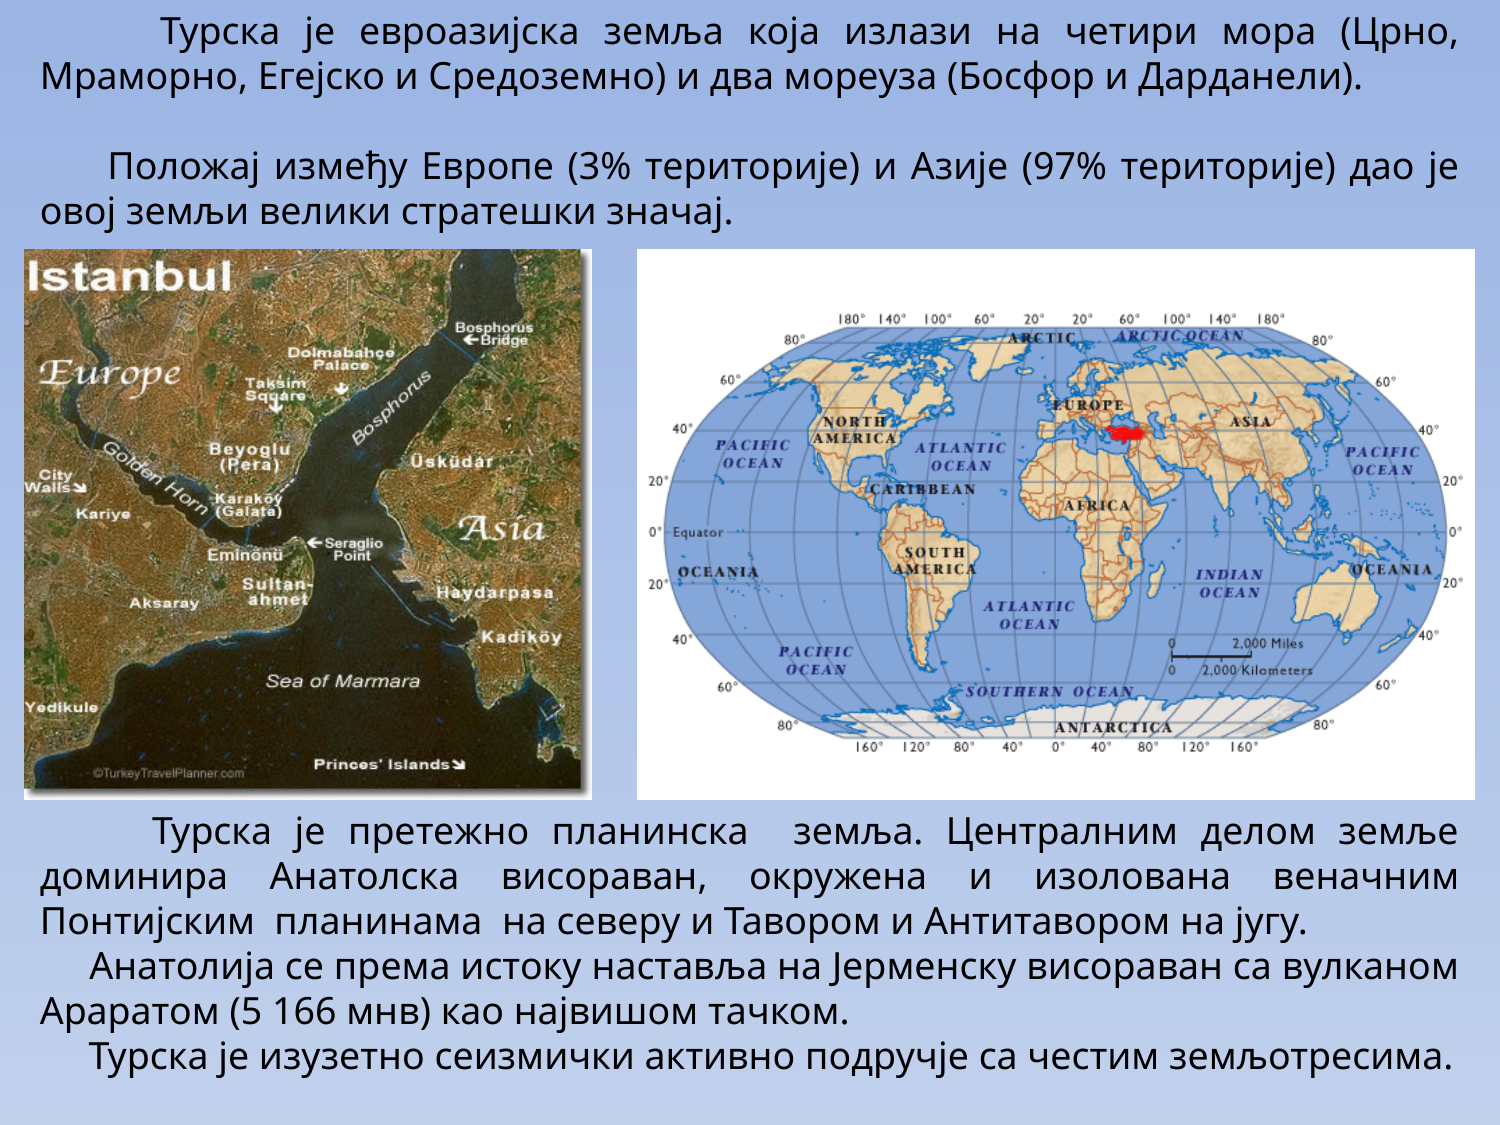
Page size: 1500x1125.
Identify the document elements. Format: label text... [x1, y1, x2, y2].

text_box Турска је претежно планинска земља. Централним делом земље доминира Анатолска висораван, окружена и изолована веначним Понтијским планинама на северу и Тавором и Антитавором на југу. Анатолија се према истоку наставља на Јерменску висораван са вулканом Араратом (5 166 мнв) као највишом тачком. Турска је изузетно сеизмички активно подручје са честим земљотресима. [24, 799, 1475, 1125]
picture [637, 249, 1476, 801]
picture [24, 249, 592, 801]
text_box Турска је евроазијска земља која излази на четири мора (Црно, Мраморно, Егејско и Средоземно) и два мореуза (Босфор и Дарданели). Положај између Европе (3% територије) и Азије (97% територије) дао је овој земљи велики стратешки значај. [24, 0, 1475, 240]
